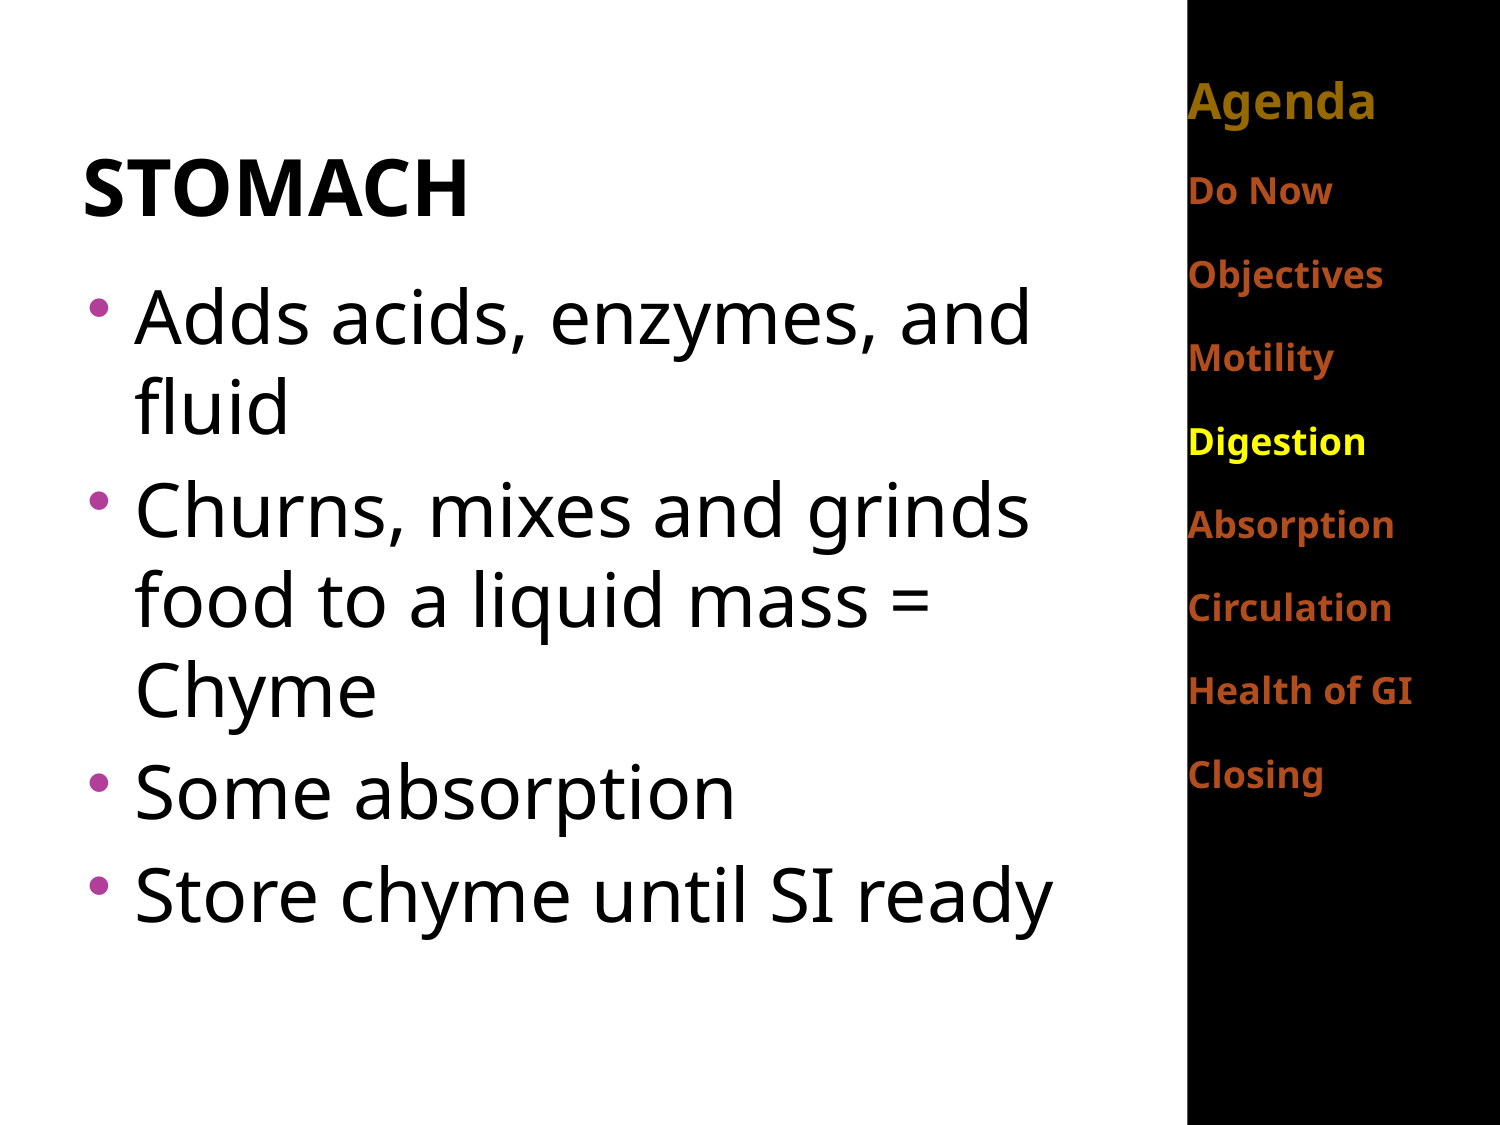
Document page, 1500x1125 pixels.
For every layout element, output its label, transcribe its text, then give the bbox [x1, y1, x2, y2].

text_box Agenda Do Now Objectives Motility Digestion Absorption Circulation Health of GI Closing [1187, 83, 1500, 1025]
title Stomach [75, 45, 1425, 233]
list Adds acids, enzymes, and fluid Churns, mixes and grinds food to a liquid mass = Chyme Some absorption Store chyme until SI ready [75, 262, 1175, 1005]
